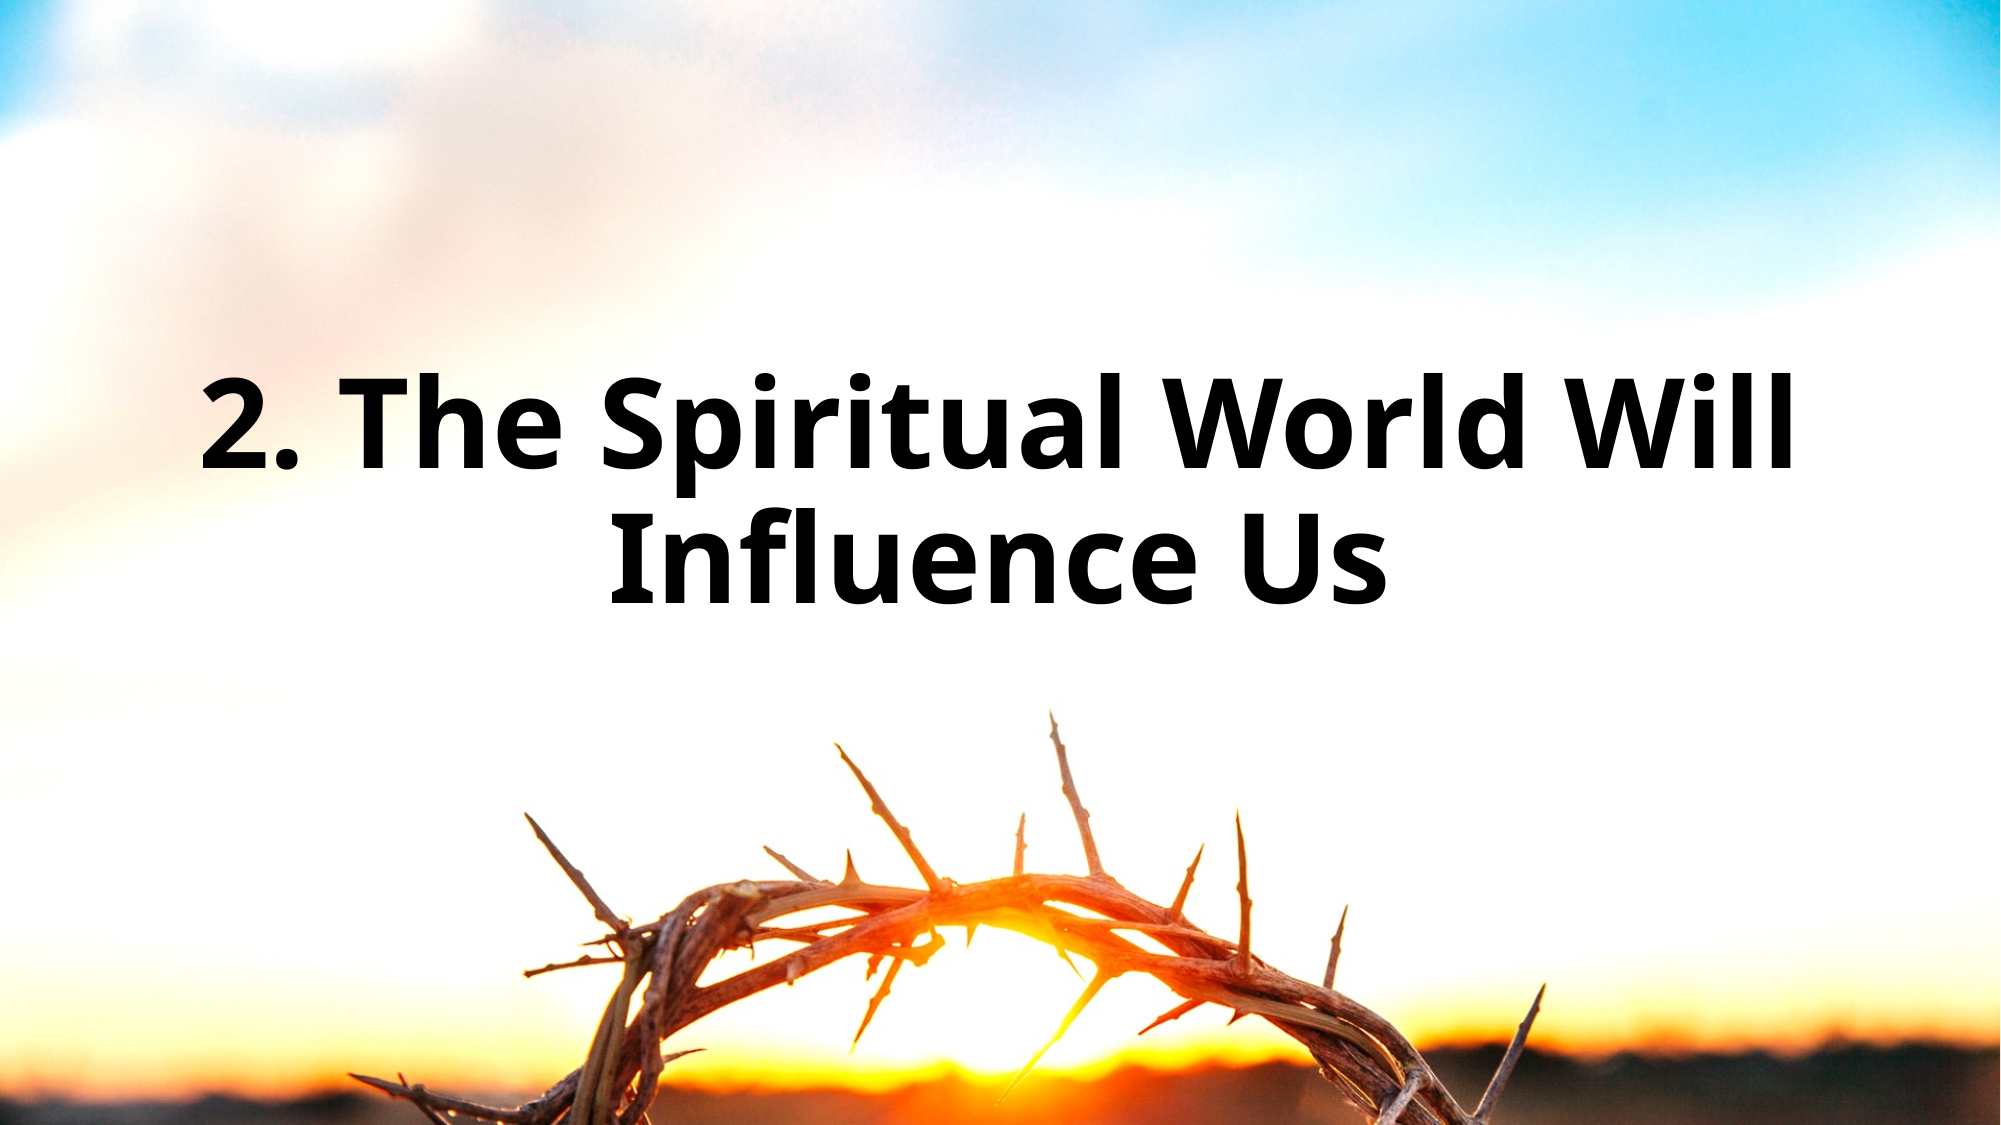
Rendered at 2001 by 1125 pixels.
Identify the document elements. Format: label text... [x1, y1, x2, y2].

title 2. The Spiritual World Will Influence Us [137, 243, 1863, 747]
picture [0, 0, 2001, 1125]
